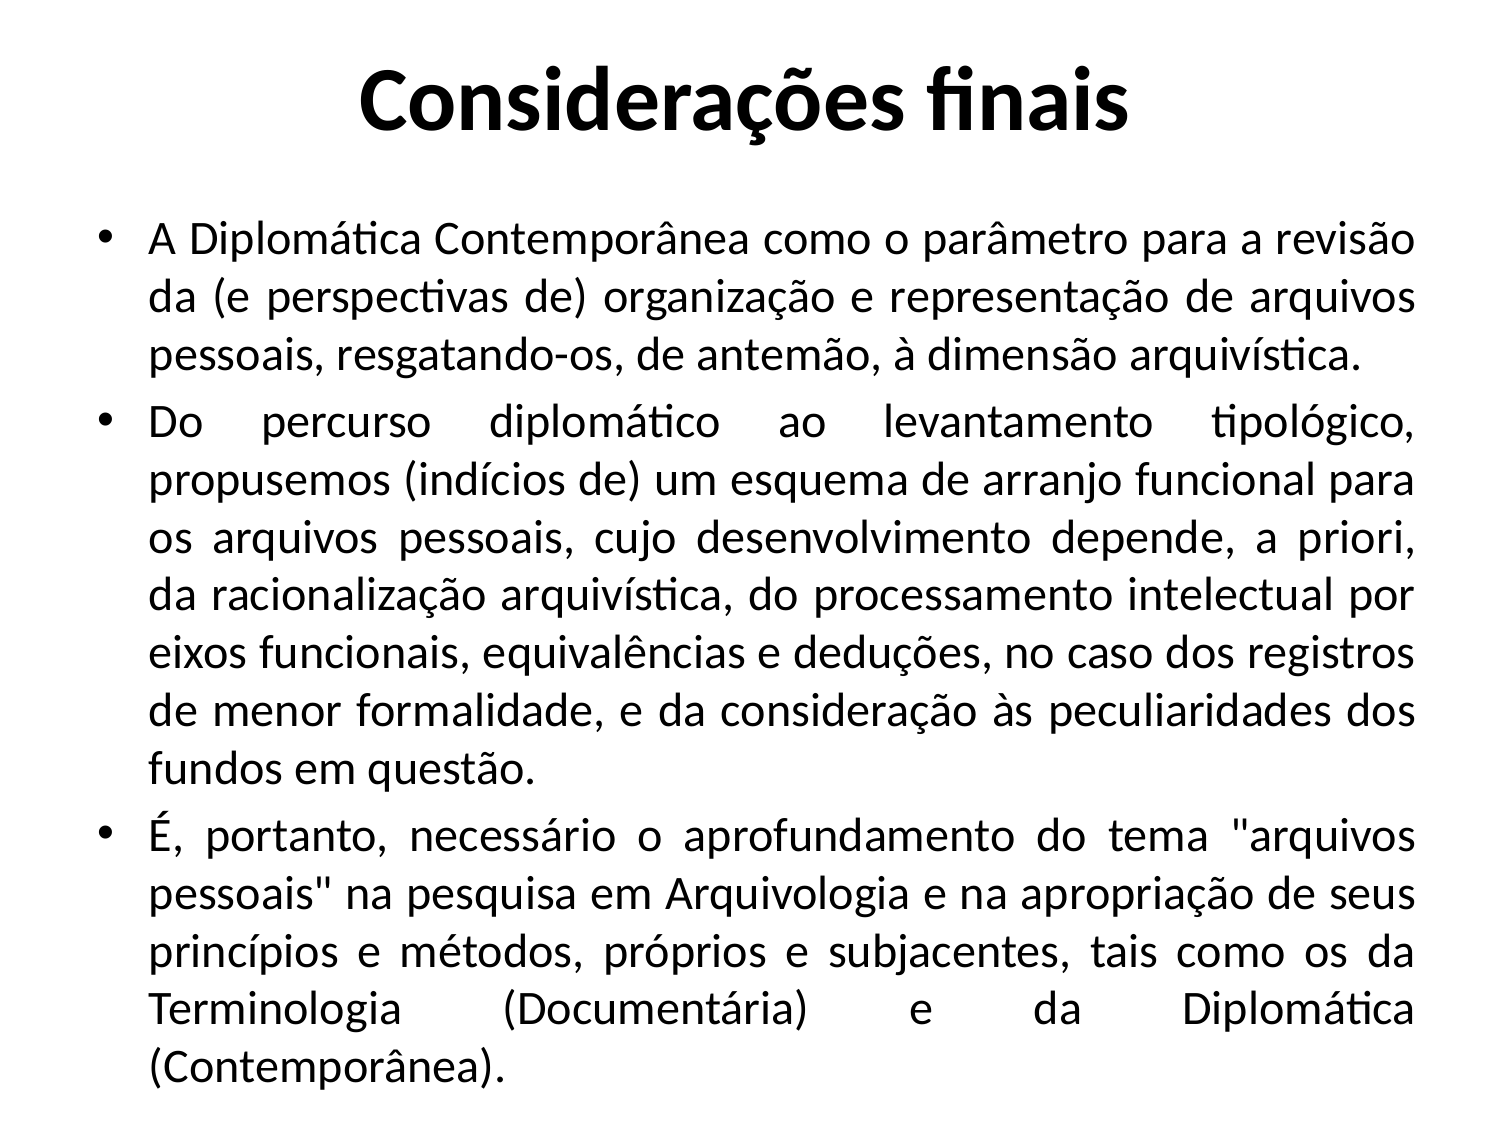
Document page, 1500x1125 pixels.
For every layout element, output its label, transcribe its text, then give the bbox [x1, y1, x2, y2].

list A Diplomática Contemporânea como o parâmetro para a revisão da (e perspectivas de) organização e representação de arquivos pessoais, resgatando-os, de antemão, à dimensão arquivística. Do percurso diplomático ao levantamento tipológico, propusemos (indícios de) um esquema de arranjo funcional para os arquivos pessoais, cujo desenvolvimento depende, a priori, da racionalização arquivística, do processamento intelectual por eixos funcionais, equivalências e deduções, no caso dos registros de menor formalidade, e da consideração às peculiaridades dos fundos em questão. É, portanto, necessário o aprofundamento do tema "arquivos pessoais" na pesquisa em Arquivologia e na apropriação de seus princípios e métodos, próprios e subjacentes, tais como os da Terminologia (Documentária) e da Diplomática (Contemporânea). [82, 199, 1432, 1125]
title Considerações finais [70, 0, 1421, 188]
